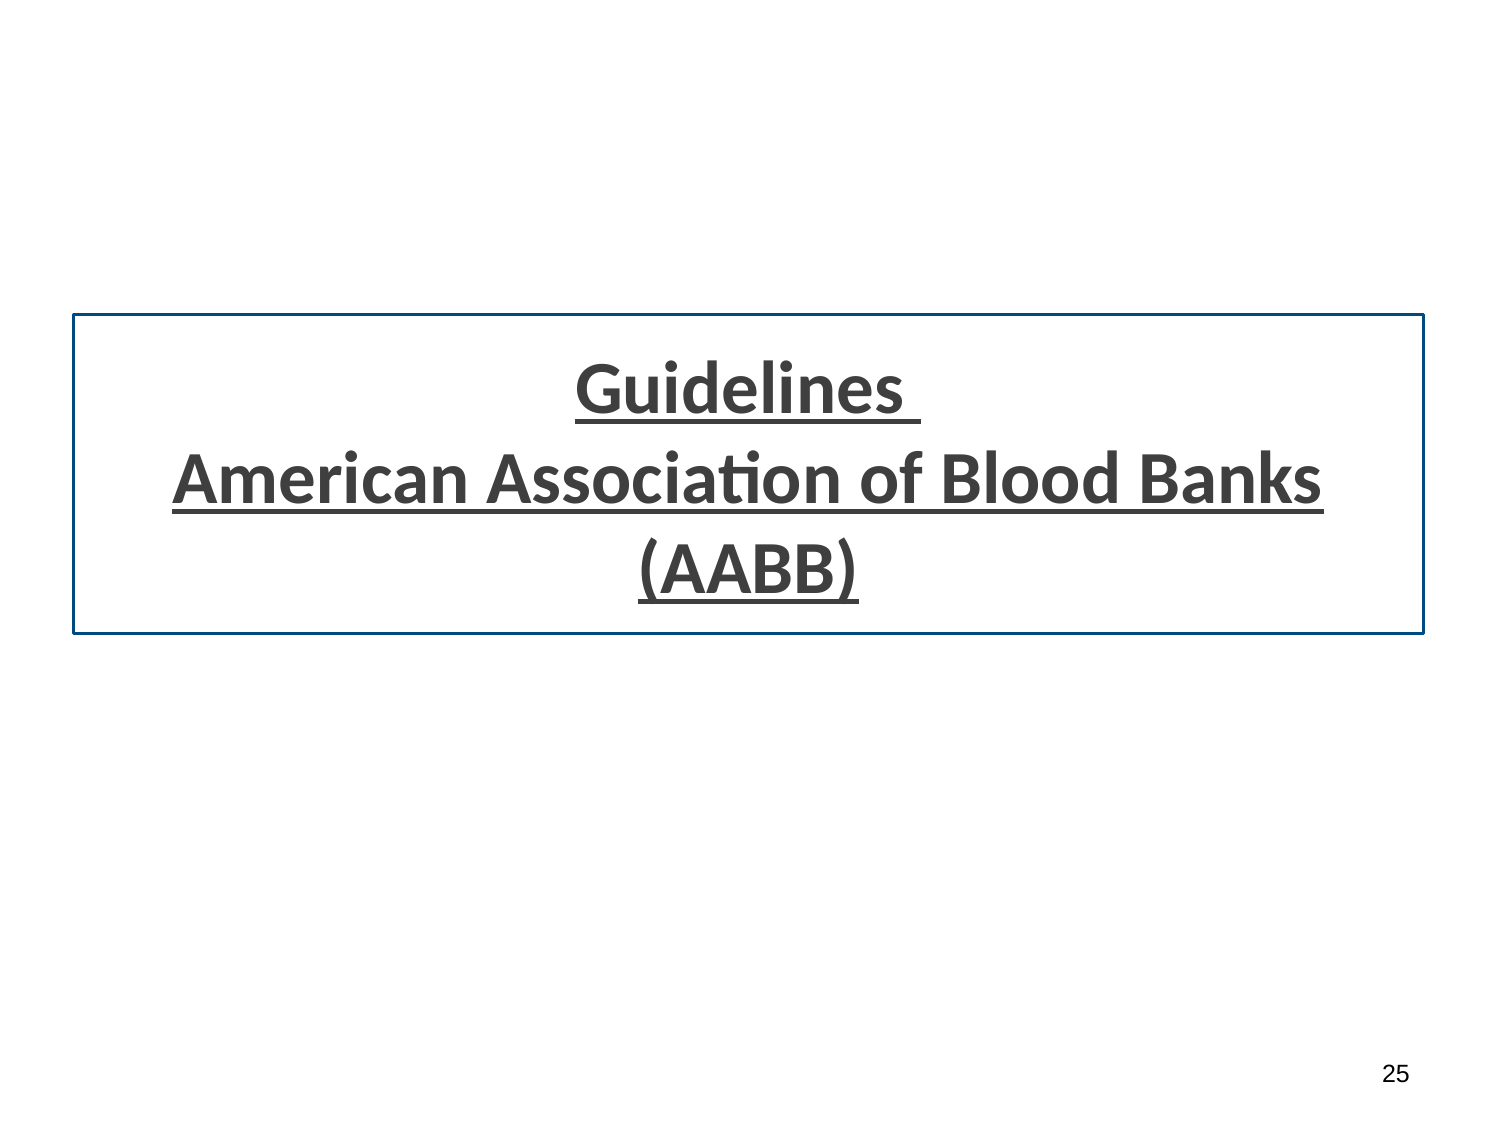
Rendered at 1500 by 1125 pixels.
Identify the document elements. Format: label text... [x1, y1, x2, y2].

slide_number 24 [1074, 1042, 1425, 1103]
title Guidelines American Association of Blood Banks (AABB) [73, 314, 1424, 634]
